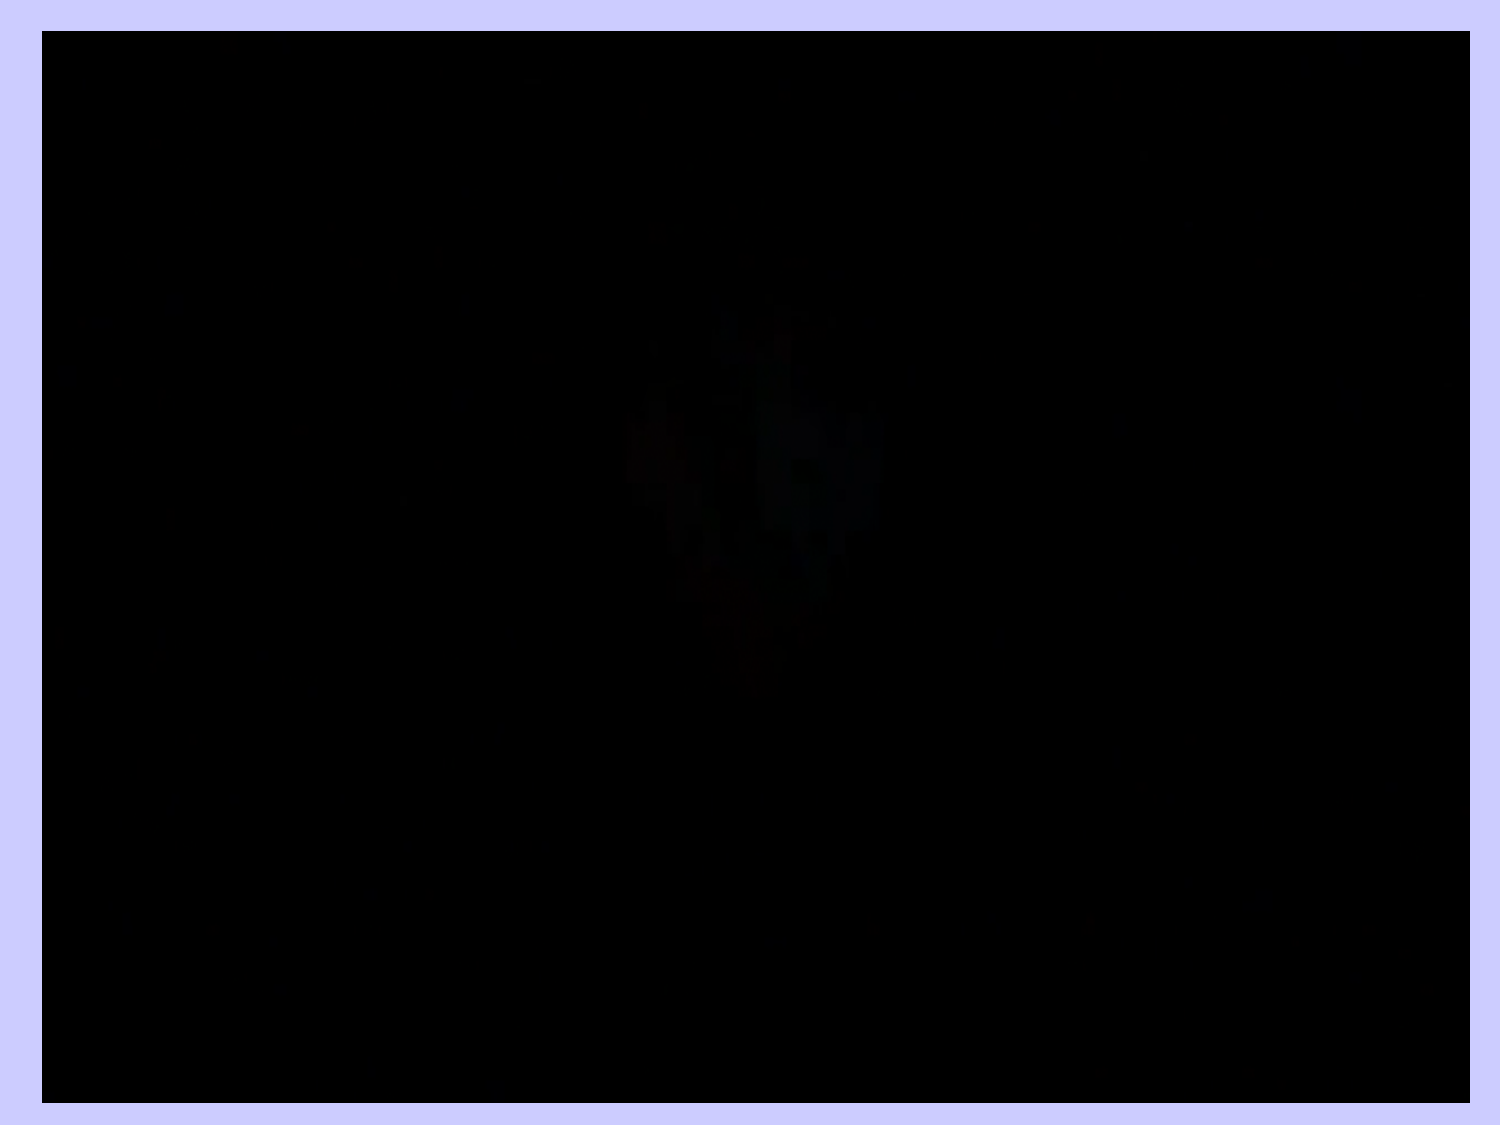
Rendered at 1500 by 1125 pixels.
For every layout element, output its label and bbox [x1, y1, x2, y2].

list [41, 30, 1471, 1104]
